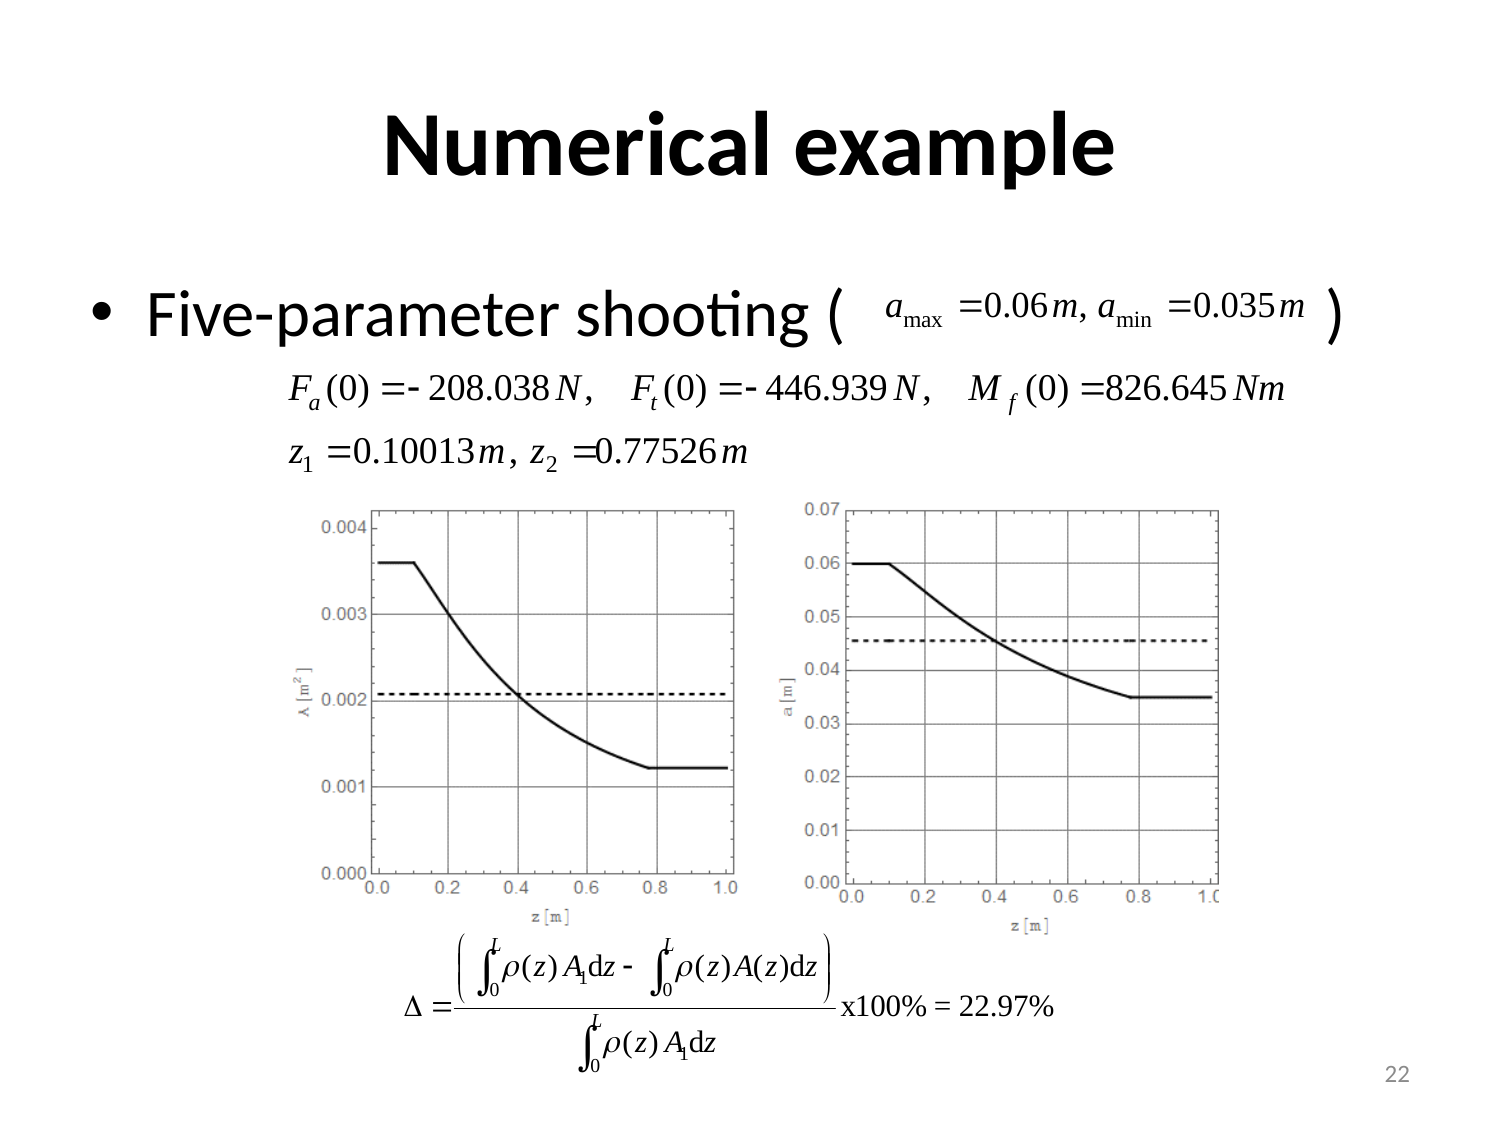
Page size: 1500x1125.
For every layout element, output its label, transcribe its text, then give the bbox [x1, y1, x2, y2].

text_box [280, 362, 1292, 484]
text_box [398, 925, 1062, 1079]
picture [292, 484, 1219, 964]
title Numerical example [75, 45, 1425, 233]
list Five-parameter shooting ( ) [75, 262, 1425, 1005]
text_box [878, 280, 1313, 335]
slide_number 22 [1074, 1042, 1425, 1103]
